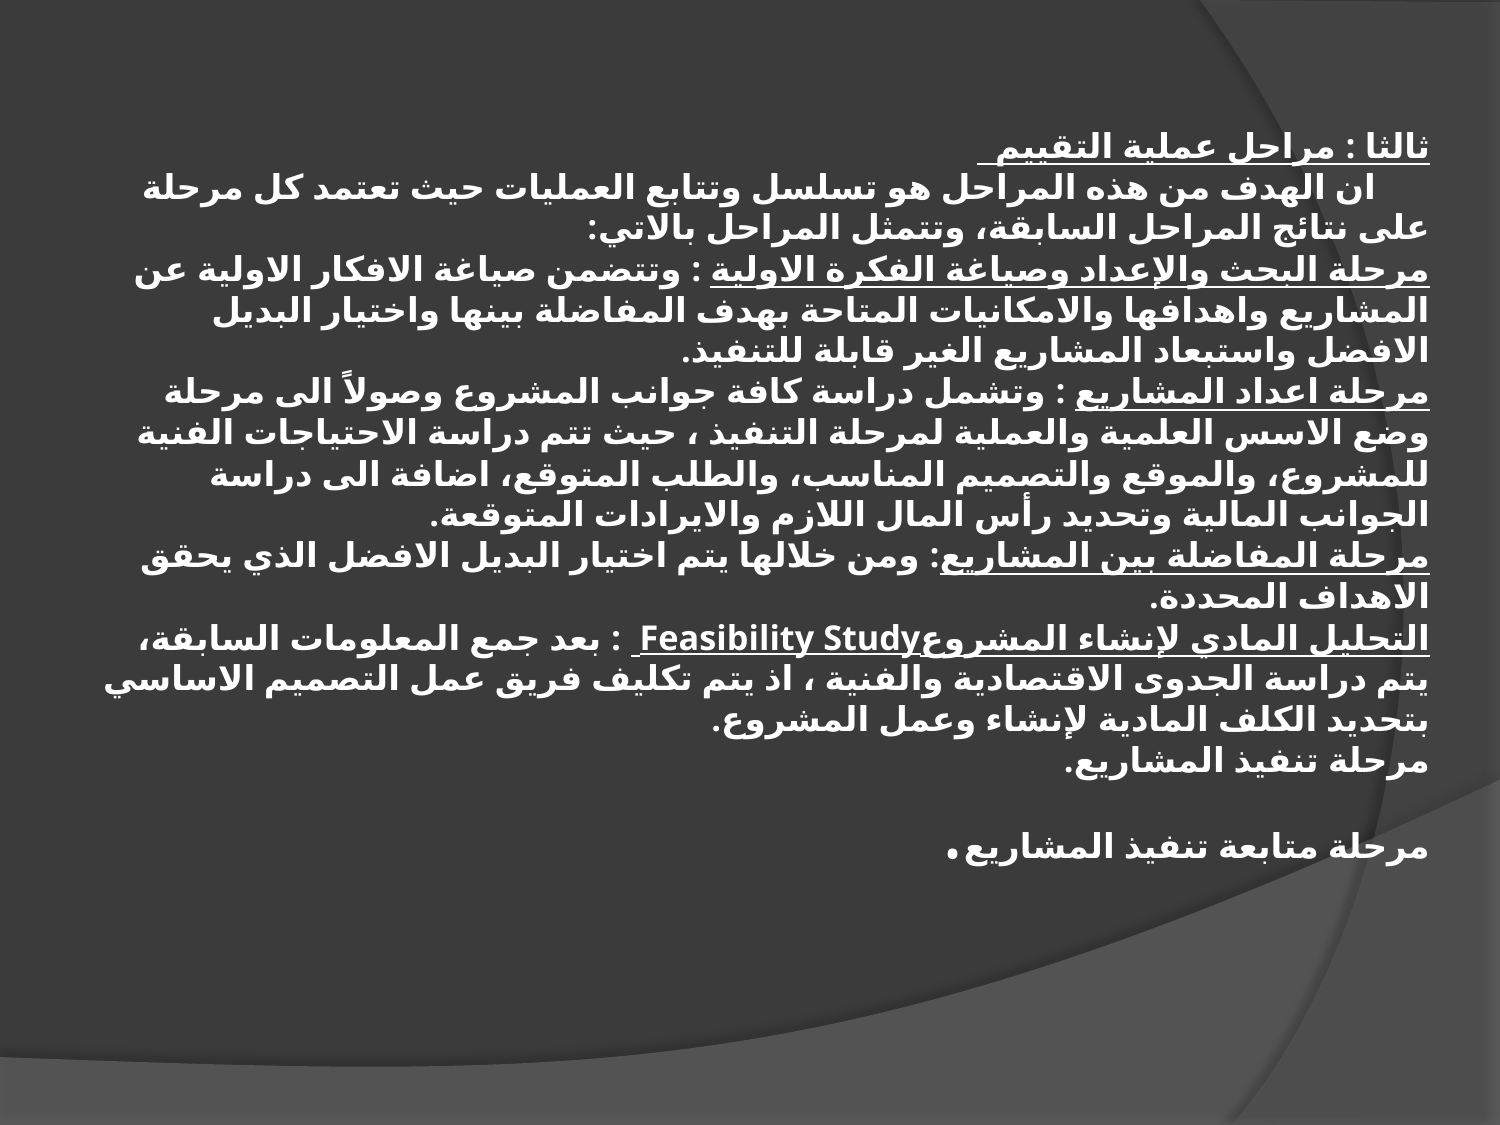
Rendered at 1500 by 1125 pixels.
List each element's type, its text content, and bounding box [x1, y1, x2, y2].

title ثالثا : مراحل عملية التقييم ان الهدف من هذه المراحل هو تسلسل وتتابع العمليات حيث تعتمد كل مرحلة على نتائج المراحل السابقة، وتتمثل المراحل بالاتي: مرحلة البحث والإعداد وصياغة الفكرة الاولية : وتتضمن صياغة الافكار الاولية عن المشاريع واهدافها والامكانيات المتاحة بهدف المفاضلة بينها واختيار البديل الافضل واستبعاد المشاريع الغير قابلة للتنفيذ. مرحلة اعداد المشاريع : وتشمل دراسة كافة جوانب المشروع وصولاً الى مرحلة وضع الاسس العلمية والعملية لمرحلة التنفيذ ، حيث تتم دراسة الاحتياجات الفنية للمشروع، والموقع والتصميم المناسب، والطلب المتوقع، اضافة الى دراسة الجوانب المالية وتحديد رأس المال اللازم والايرادات المتوقعة. مرحلة المفاضلة بين المشاريع: ومن خلالها يتم اختيار البديل الافضل الذي يحقق الاهداف المحددة. التحليل المادي لإنشاء المشروعFeasibility Study : بعد جمع المعلومات السابقة، يتم دراسة الجدوى الاقتصادية والفنية ، اذ يتم تكليف فريق عمل التصميم الاساسي بتحديد الكلف المادية لإنشاء وعمل المشروع. مرحلة تنفيذ المشاريع. مرحلة متابعة تنفيذ المشاريع. [75, 115, 1438, 1071]
